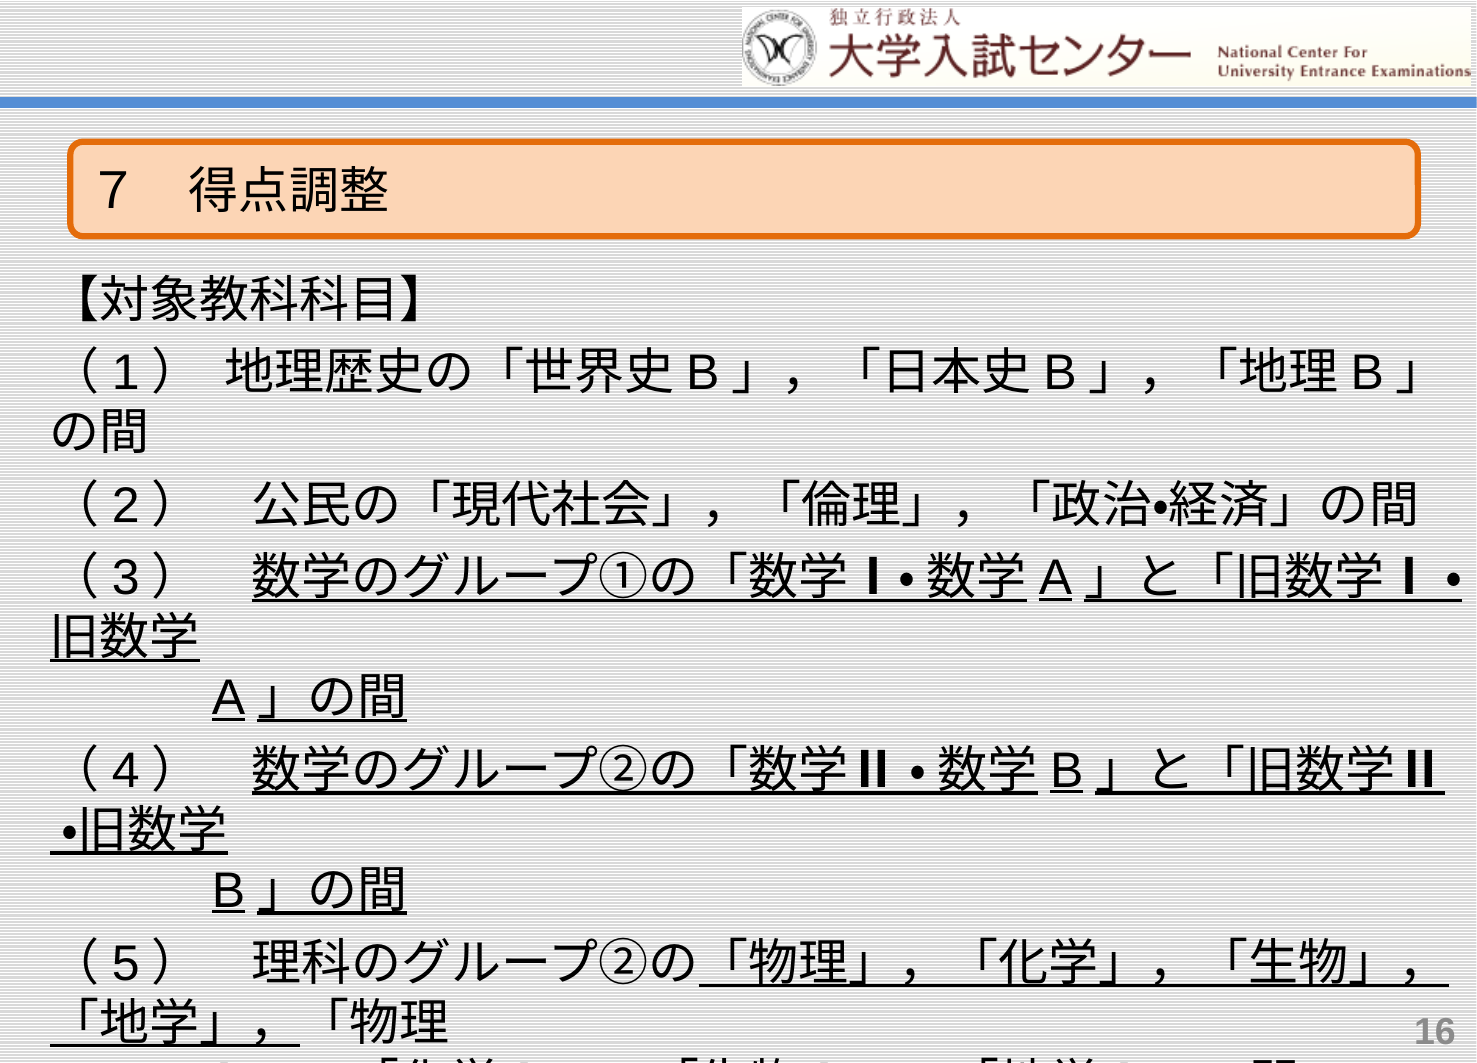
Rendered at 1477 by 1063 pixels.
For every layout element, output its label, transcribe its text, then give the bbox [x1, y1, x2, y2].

text_box ７ 得点調整 [70, 141, 1418, 237]
text_box 【対象教科科目】 （1） 地理歴史の「世界史B」，「日本史B」，「地理B」の間 （2） 公民の「現代社会」，「倫理」，「政治・経済」の間 （3） 数学のグループ①の「数学Ⅰ・ 数学A」と「旧数学Ⅰ ・旧数学 A」の間 （4） 数学のグループ②の「数学Ⅱ ・ 数学B」と「旧数学Ⅱ ・旧数学 B」の間 （5） 理科のグループ②の「物理」，「化学」，「生物」，「地学」，「物理 Ⅰ」，「化学Ⅰ」，「生物Ⅰ」，「地学Ⅰ」の間 ※受験者が1万人未満の科目は得点調整の対象外 [34, 259, 1477, 1028]
picture [742, 7, 1471, 86]
slide_number 16 [1151, 992, 1471, 1063]
